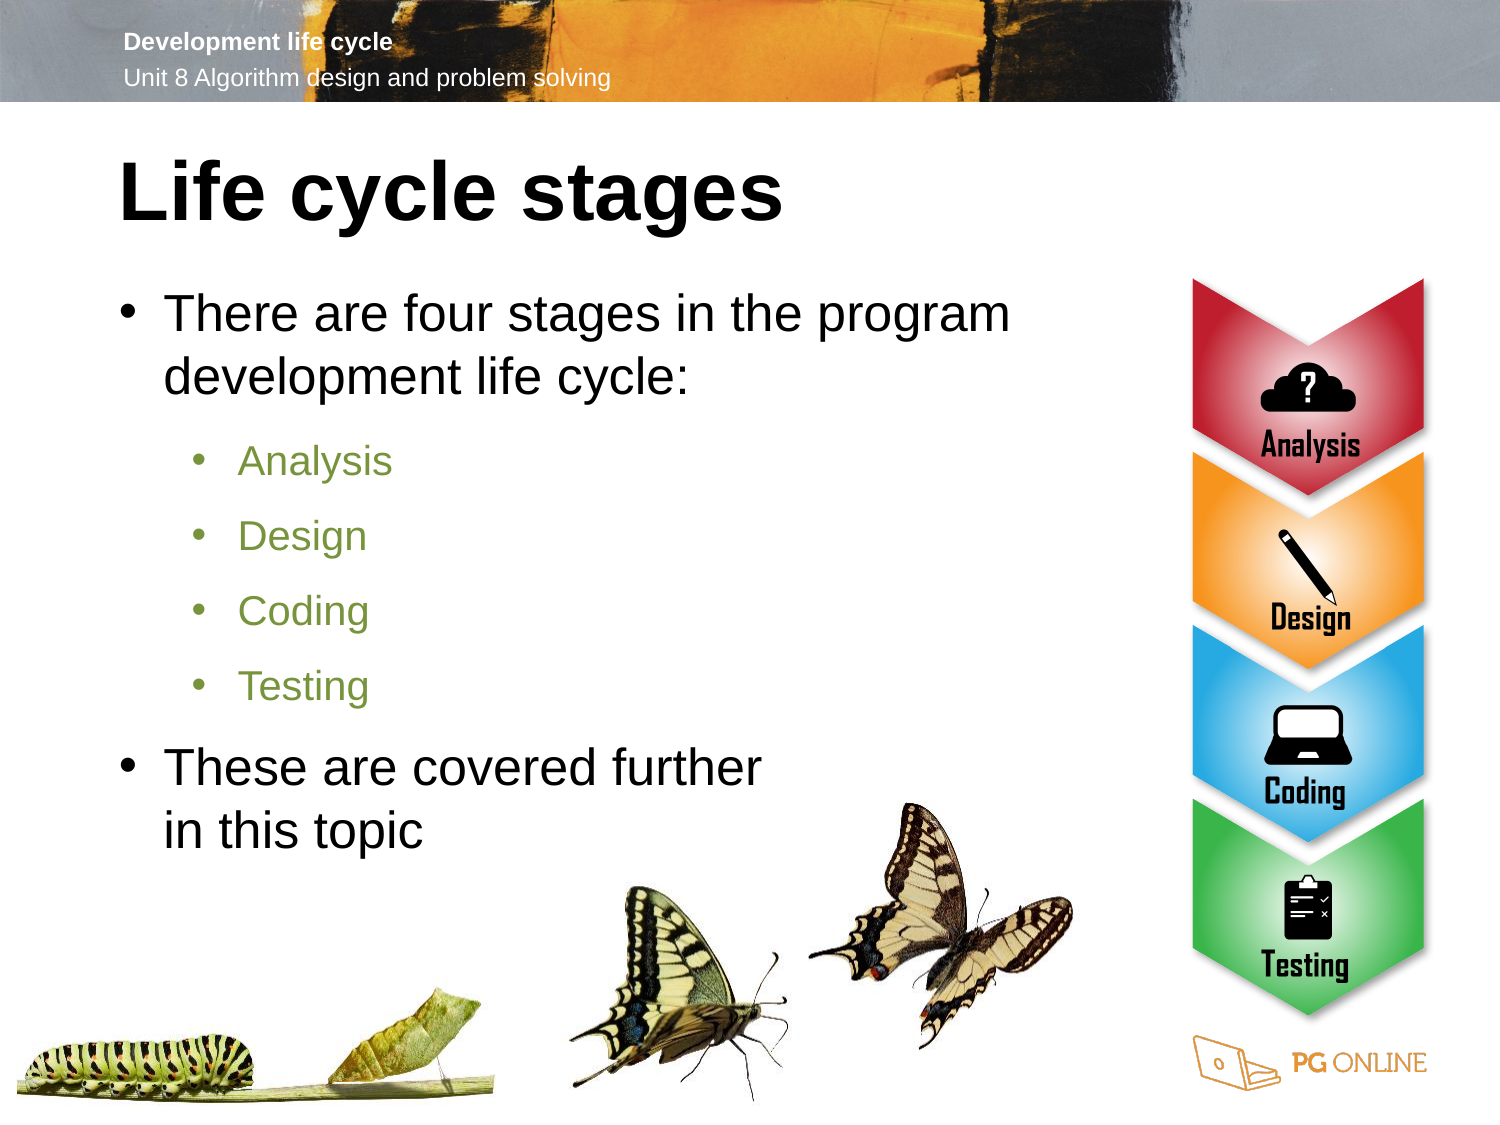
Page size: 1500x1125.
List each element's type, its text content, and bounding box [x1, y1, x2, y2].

picture [1192, 1035, 1427, 1091]
picture [1192, 278, 1424, 1016]
picture [0, 0, 1500, 102]
list Life cycle stages [118, 148, 1401, 259]
list There are four stages in the program development life cycle: Analysis Design Coding Testing These are covered further in this topic [118, 279, 1189, 847]
picture [0, 785, 1119, 1125]
